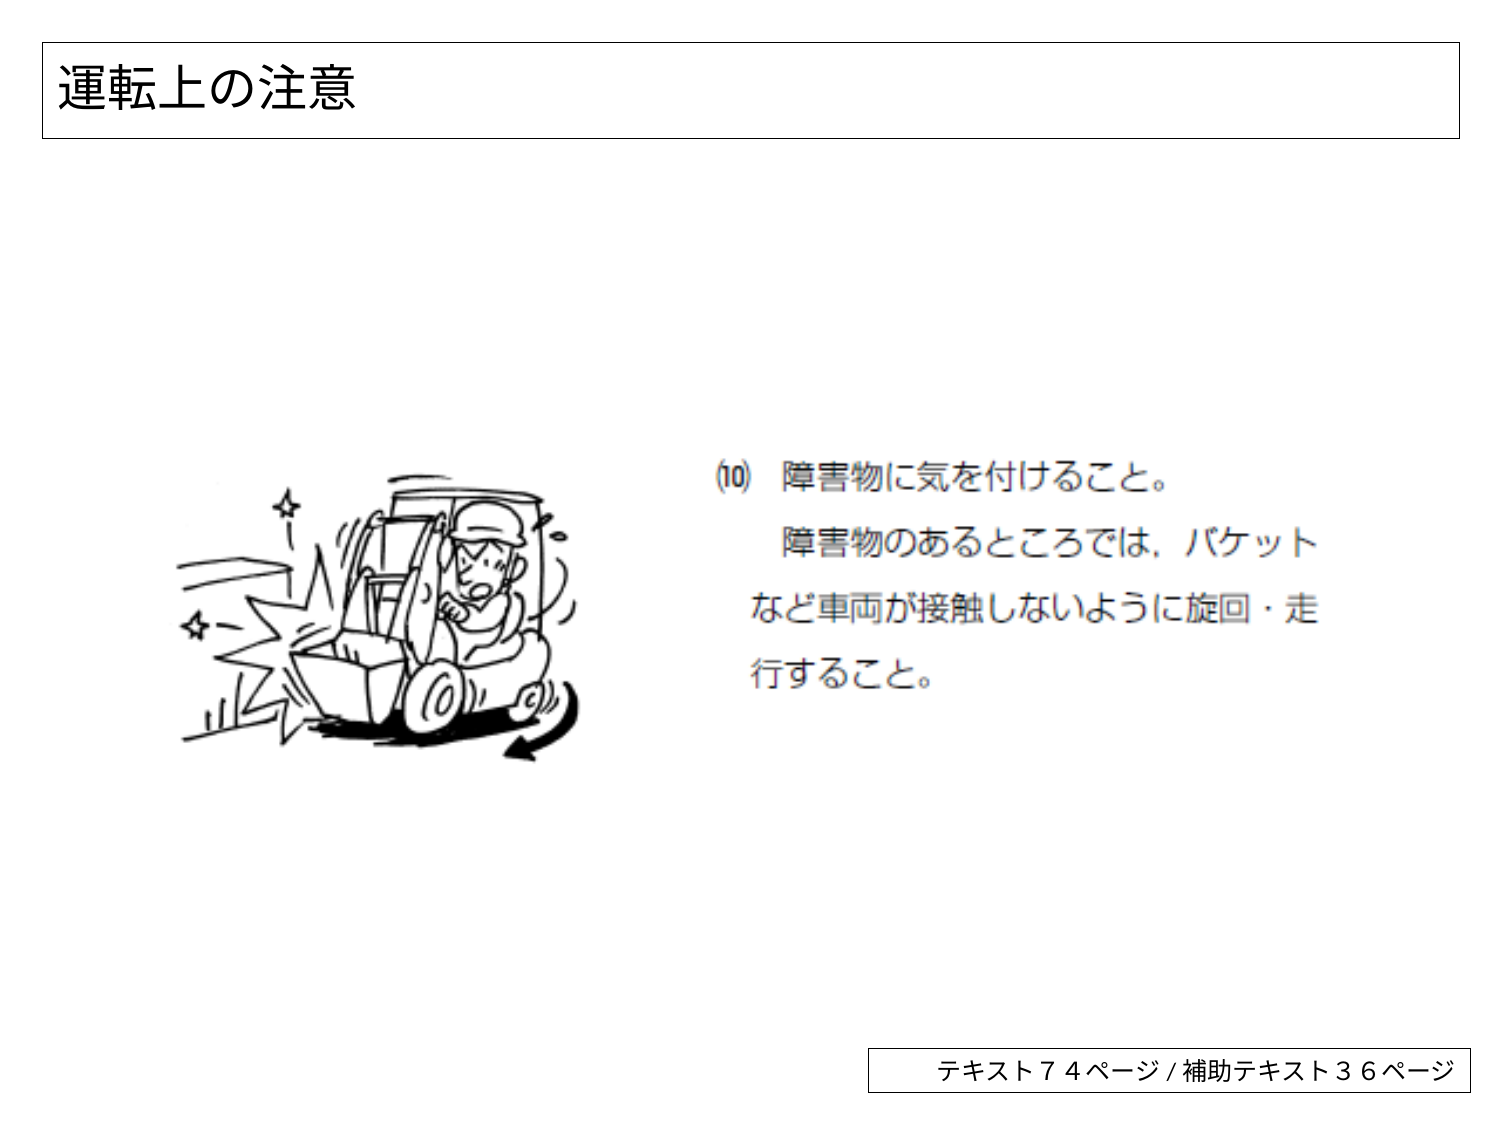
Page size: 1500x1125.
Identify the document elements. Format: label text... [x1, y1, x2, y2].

text_box テキスト７４ページ/補助テキスト３６ページ [868, 1048, 1471, 1093]
picture [142, 381, 1359, 768]
title 運転上の注意 [42, 42, 1460, 139]
